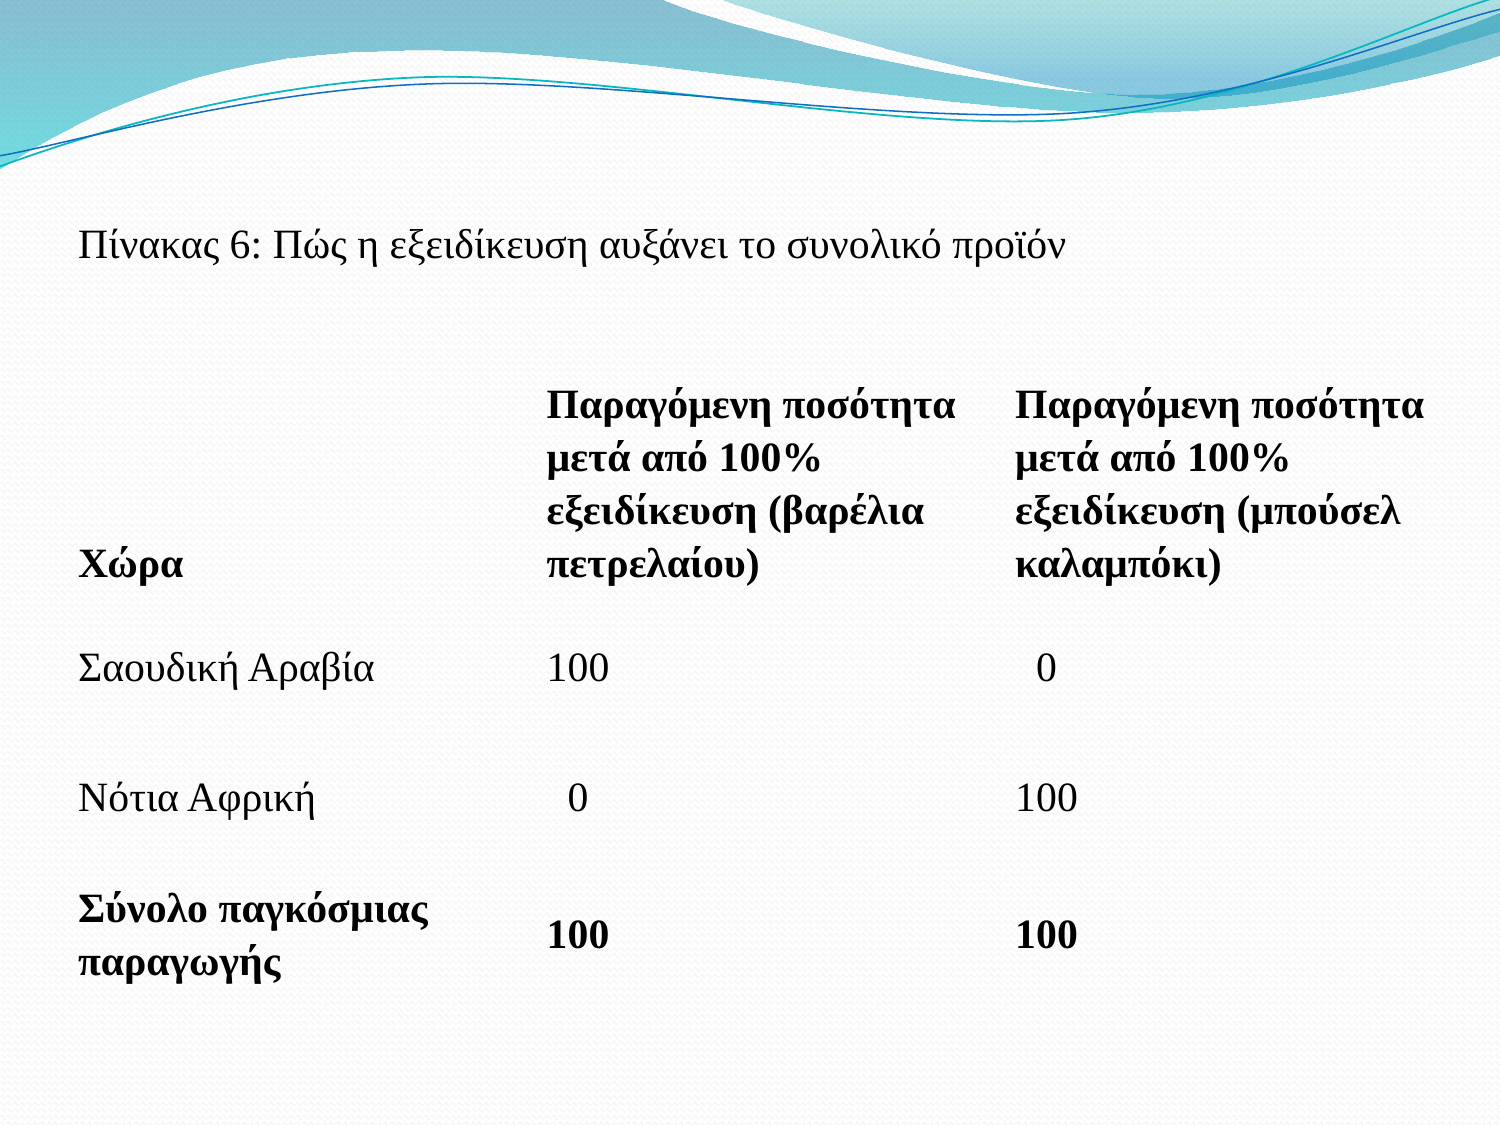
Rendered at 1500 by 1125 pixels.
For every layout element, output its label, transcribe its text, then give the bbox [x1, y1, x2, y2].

table_cell Σαουδική Αραβία [53, 599, 522, 729]
table_cell Σύνολο παγκόσμιας παραγωγής [53, 858, 522, 1004]
table_cell 100 [522, 858, 990, 1004]
table_cell 0 [522, 729, 990, 858]
table_cell Παραγόμενη ποσότητα μετά από 100% εξειδίκευση (βαρέλια πετρελαίου) [522, 331, 990, 599]
table_cell 0 [990, 599, 1459, 729]
table_header Πίνακας 6: Πώς η εξειδίκευση αυξάνει το συνολικό προϊόν [53, 90, 1459, 331]
table_cell Χώρα [53, 331, 522, 599]
table_cell 100 [990, 858, 1459, 1004]
table_cell 100 [522, 599, 990, 729]
table_cell Νότια Αφρική [53, 729, 522, 858]
table_cell Παραγόμενη ποσότητα μετά από 100% εξειδίκευση (μπούσελ καλαμπόκι) [990, 331, 1459, 599]
table_cell 100 [990, 729, 1459, 858]
